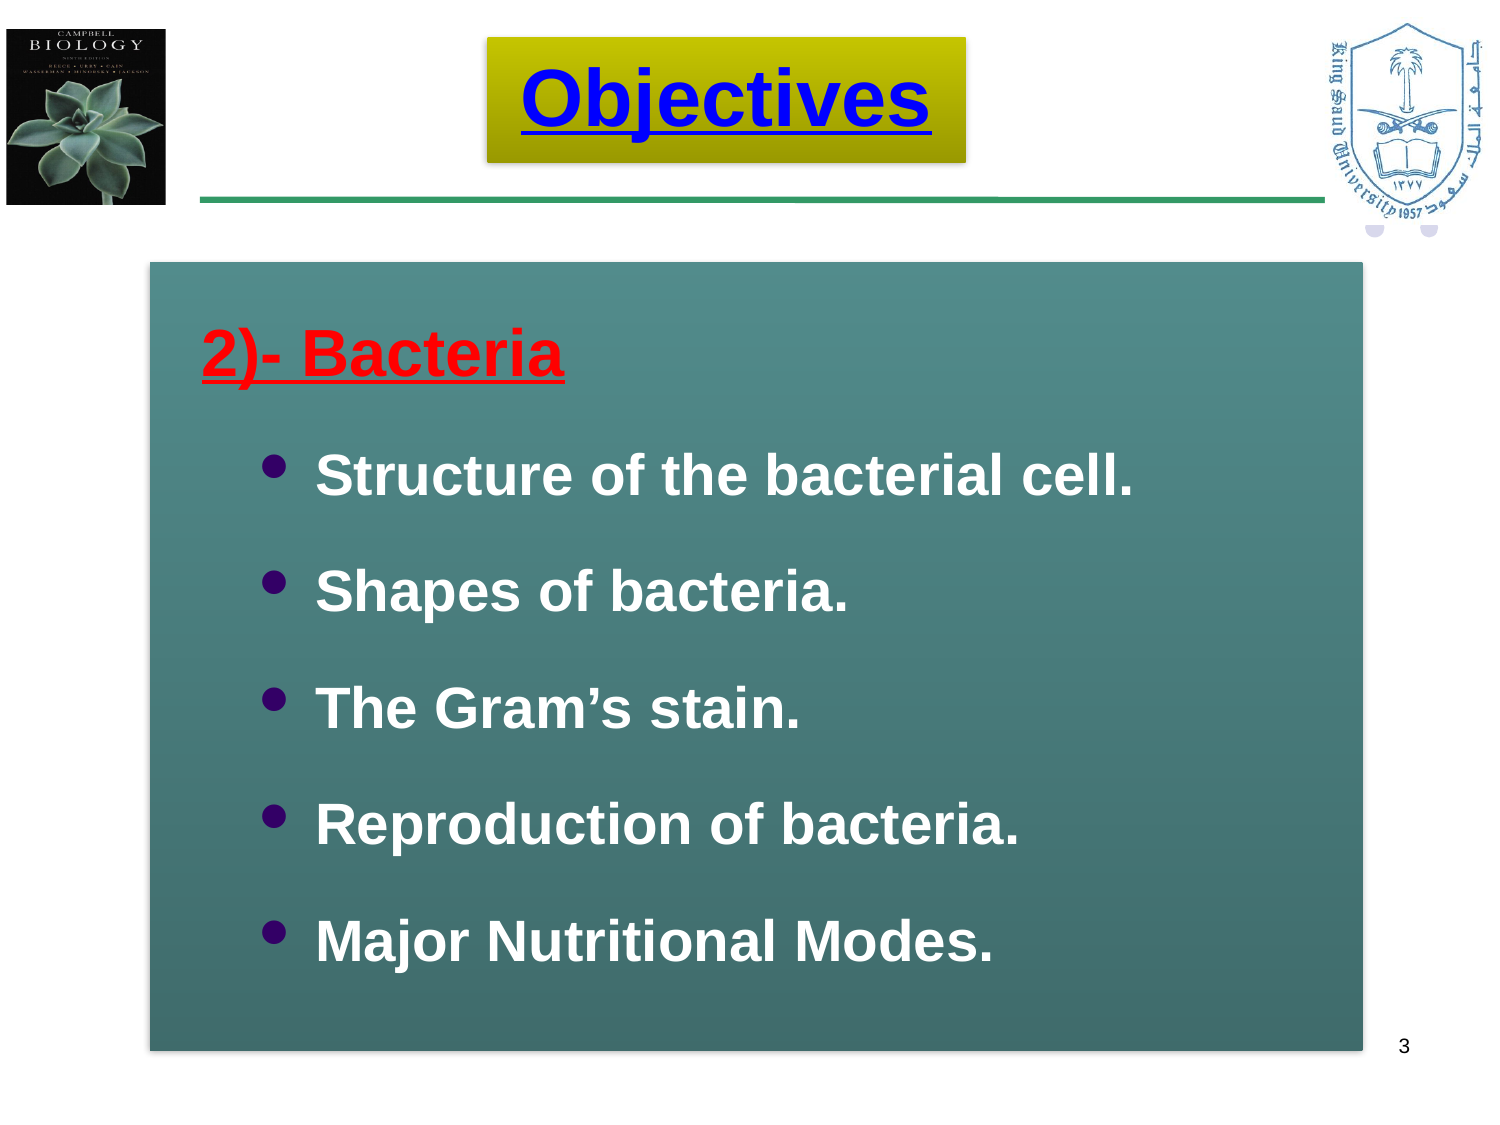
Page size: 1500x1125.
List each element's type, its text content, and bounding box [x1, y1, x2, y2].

slide_number 3 [1074, 1024, 1426, 1101]
list 2)- Bacteria Structure of the bacterial cell. Shapes of bacteria. The Gram’s stain. Reproduction of bacteria. Major Nutritional Modes. [150, 262, 1363, 1051]
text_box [5, 16, 1488, 226]
